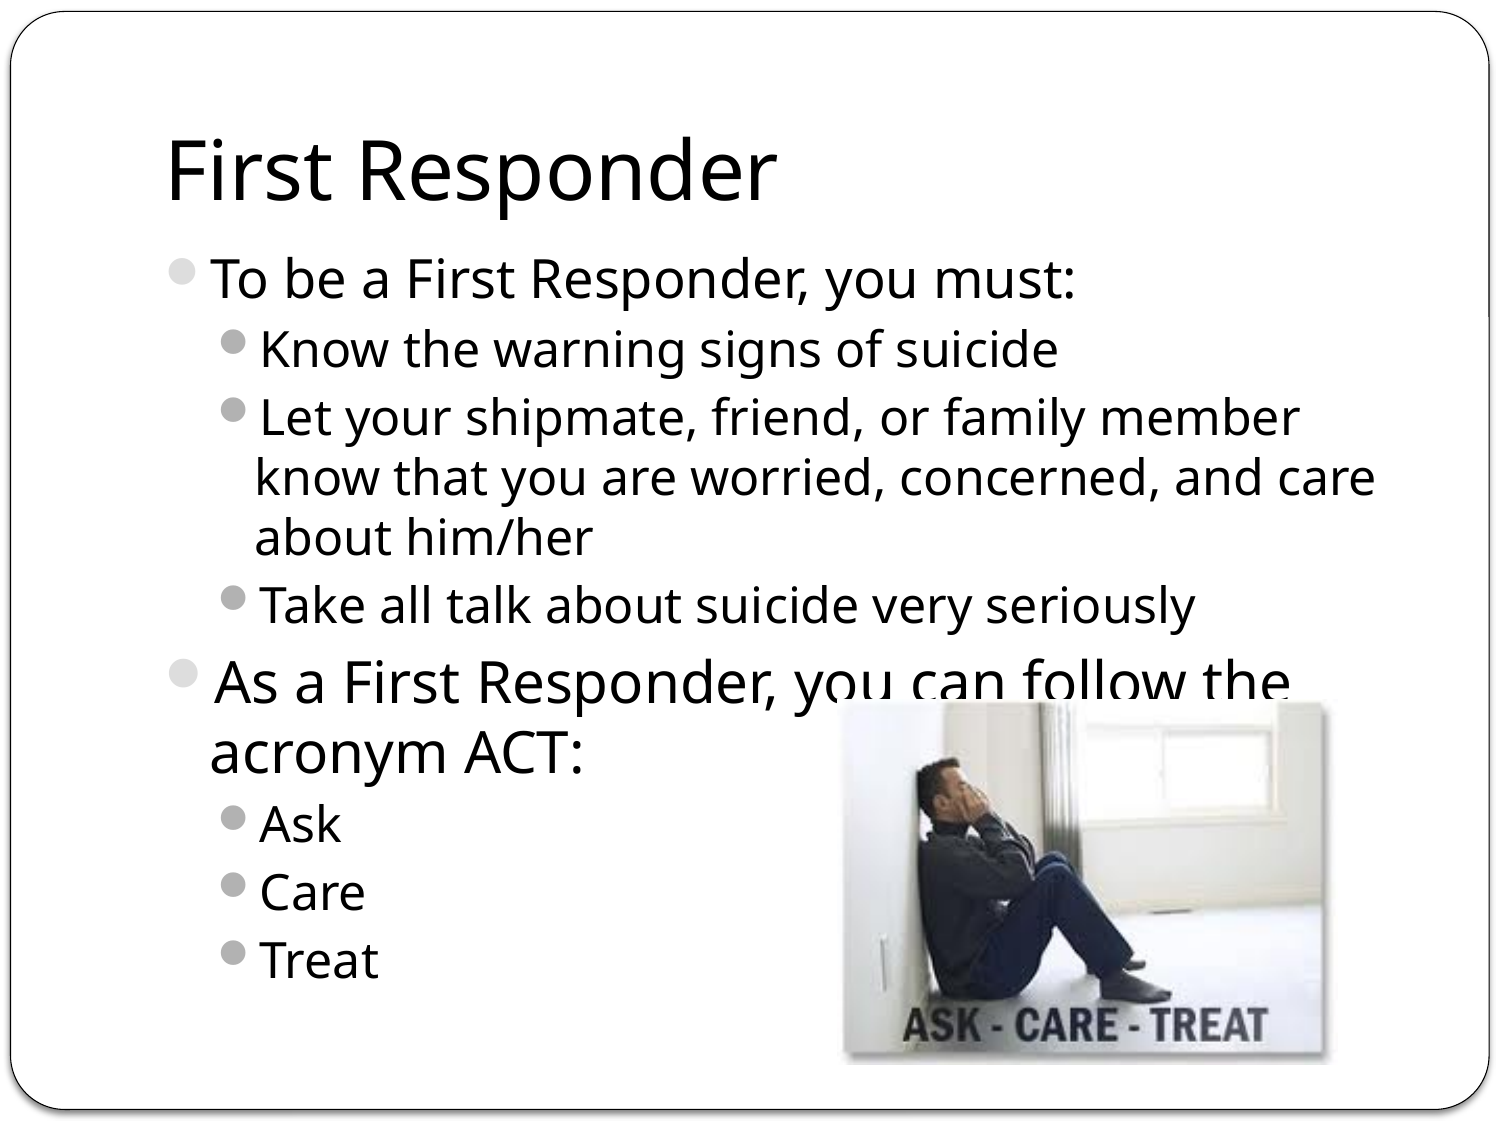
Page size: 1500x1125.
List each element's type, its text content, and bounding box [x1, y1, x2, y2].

list To be a First Responder, you must: Know the warning signs of suicide Let your shipmate, friend, or family member know that you are worried, concerned, and care about him/her Take all talk about suicide very seriously As a First Responder, you can follow the acronym ACT: Ask Care Treat [150, 237, 1425, 988]
picture [837, 699, 1338, 1065]
title First Responder [150, 45, 1425, 233]
